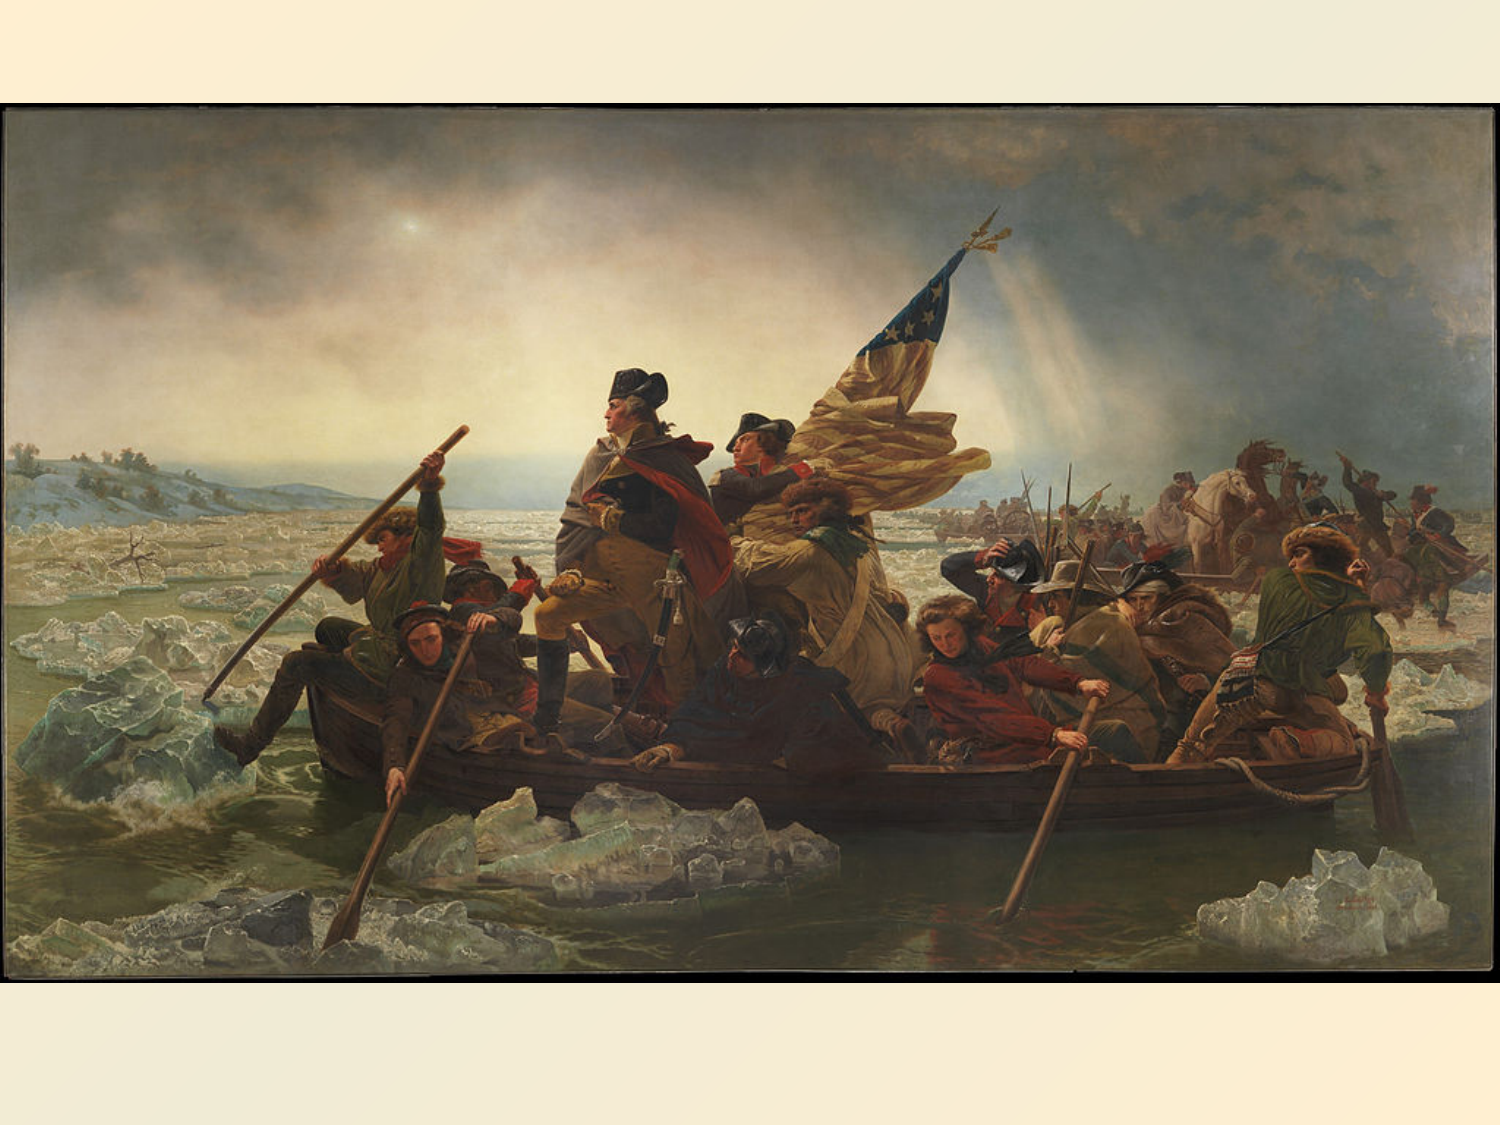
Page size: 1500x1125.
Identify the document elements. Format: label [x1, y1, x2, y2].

picture [0, 103, 1500, 983]
